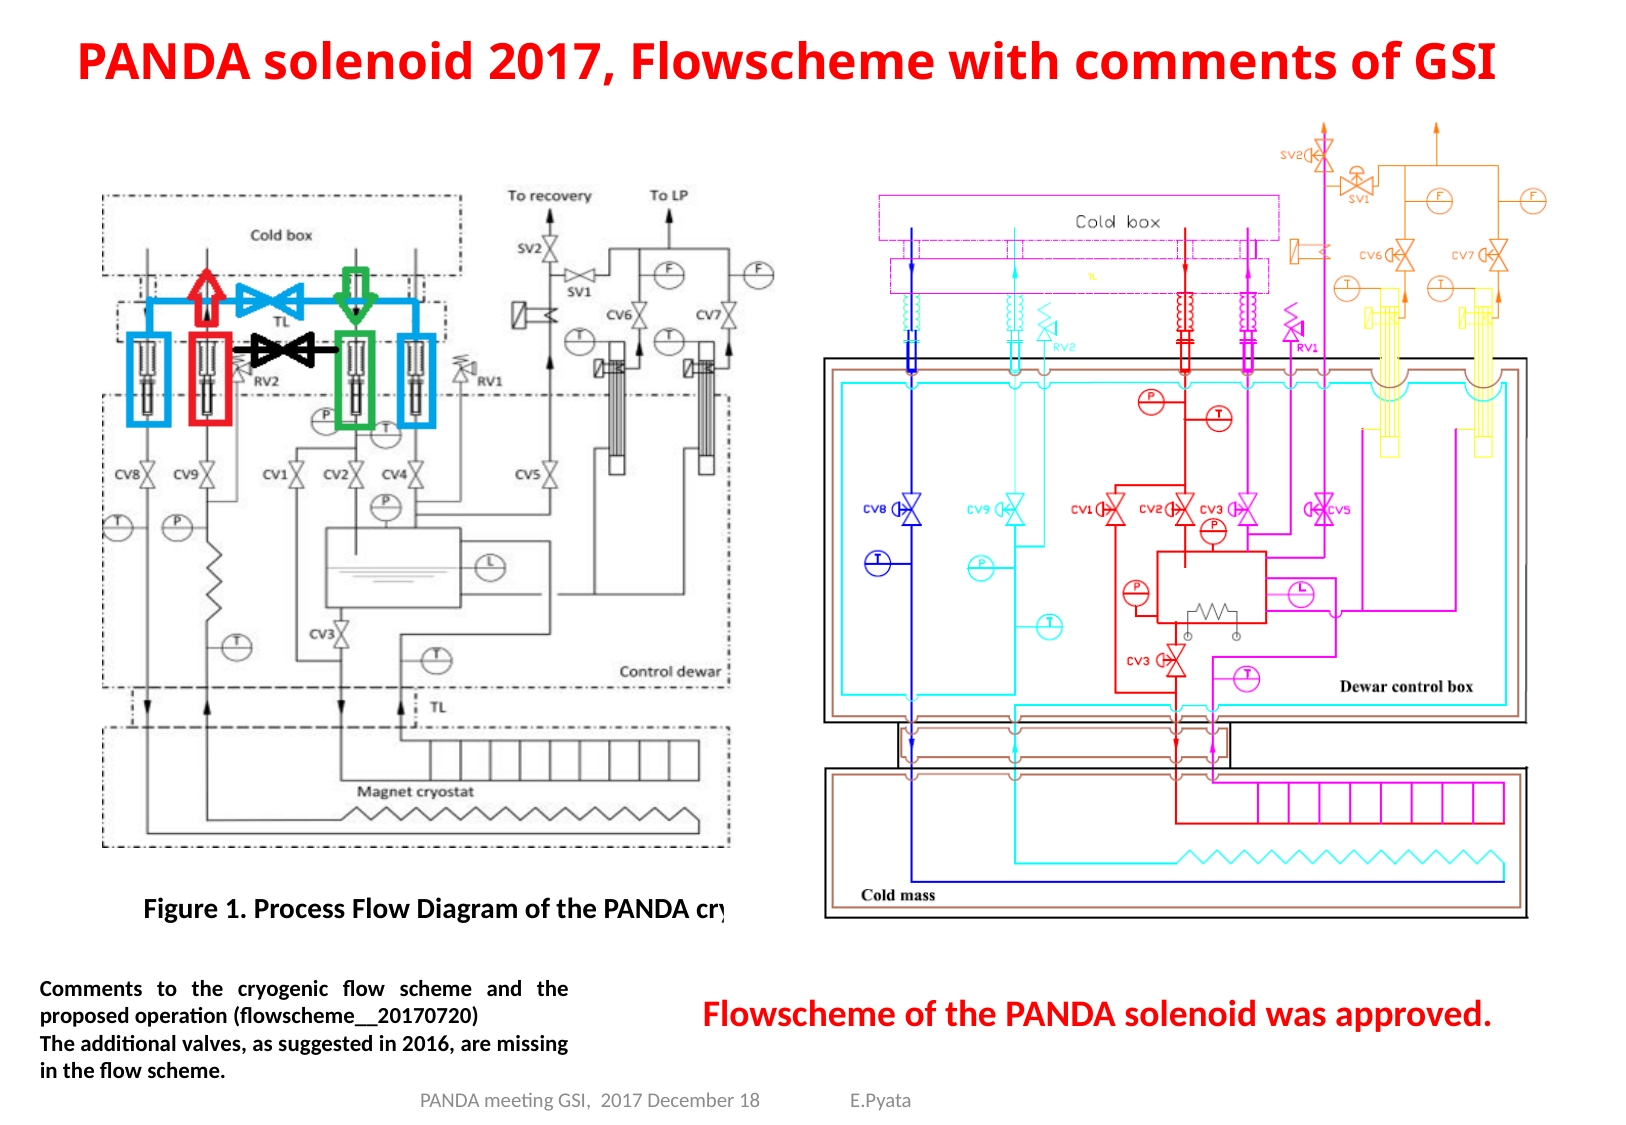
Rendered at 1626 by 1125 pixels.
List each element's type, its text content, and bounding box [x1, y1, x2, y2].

text_box Figure 1. Process Flow Diagram of the PANDA cryogenic system. [61, 882, 723, 932]
text_box PANDA solenoid 2017, Flowscheme with comments of GSI [61, 21, 1579, 97]
text_box Comments to the cryogenic flow scheme and the proposed operation (flowscheme__20170720) The additional valves, as suggested in 2016, are missing in the flow scheme. [24, 966, 585, 1119]
picture [102, 112, 1589, 933]
footer PANDA meeting GSI, 2017 December 18 E.Pyata [198, 1074, 1134, 1125]
text_box Flowscheme of the PANDA solenoid was approved. [599, 981, 1625, 1042]
